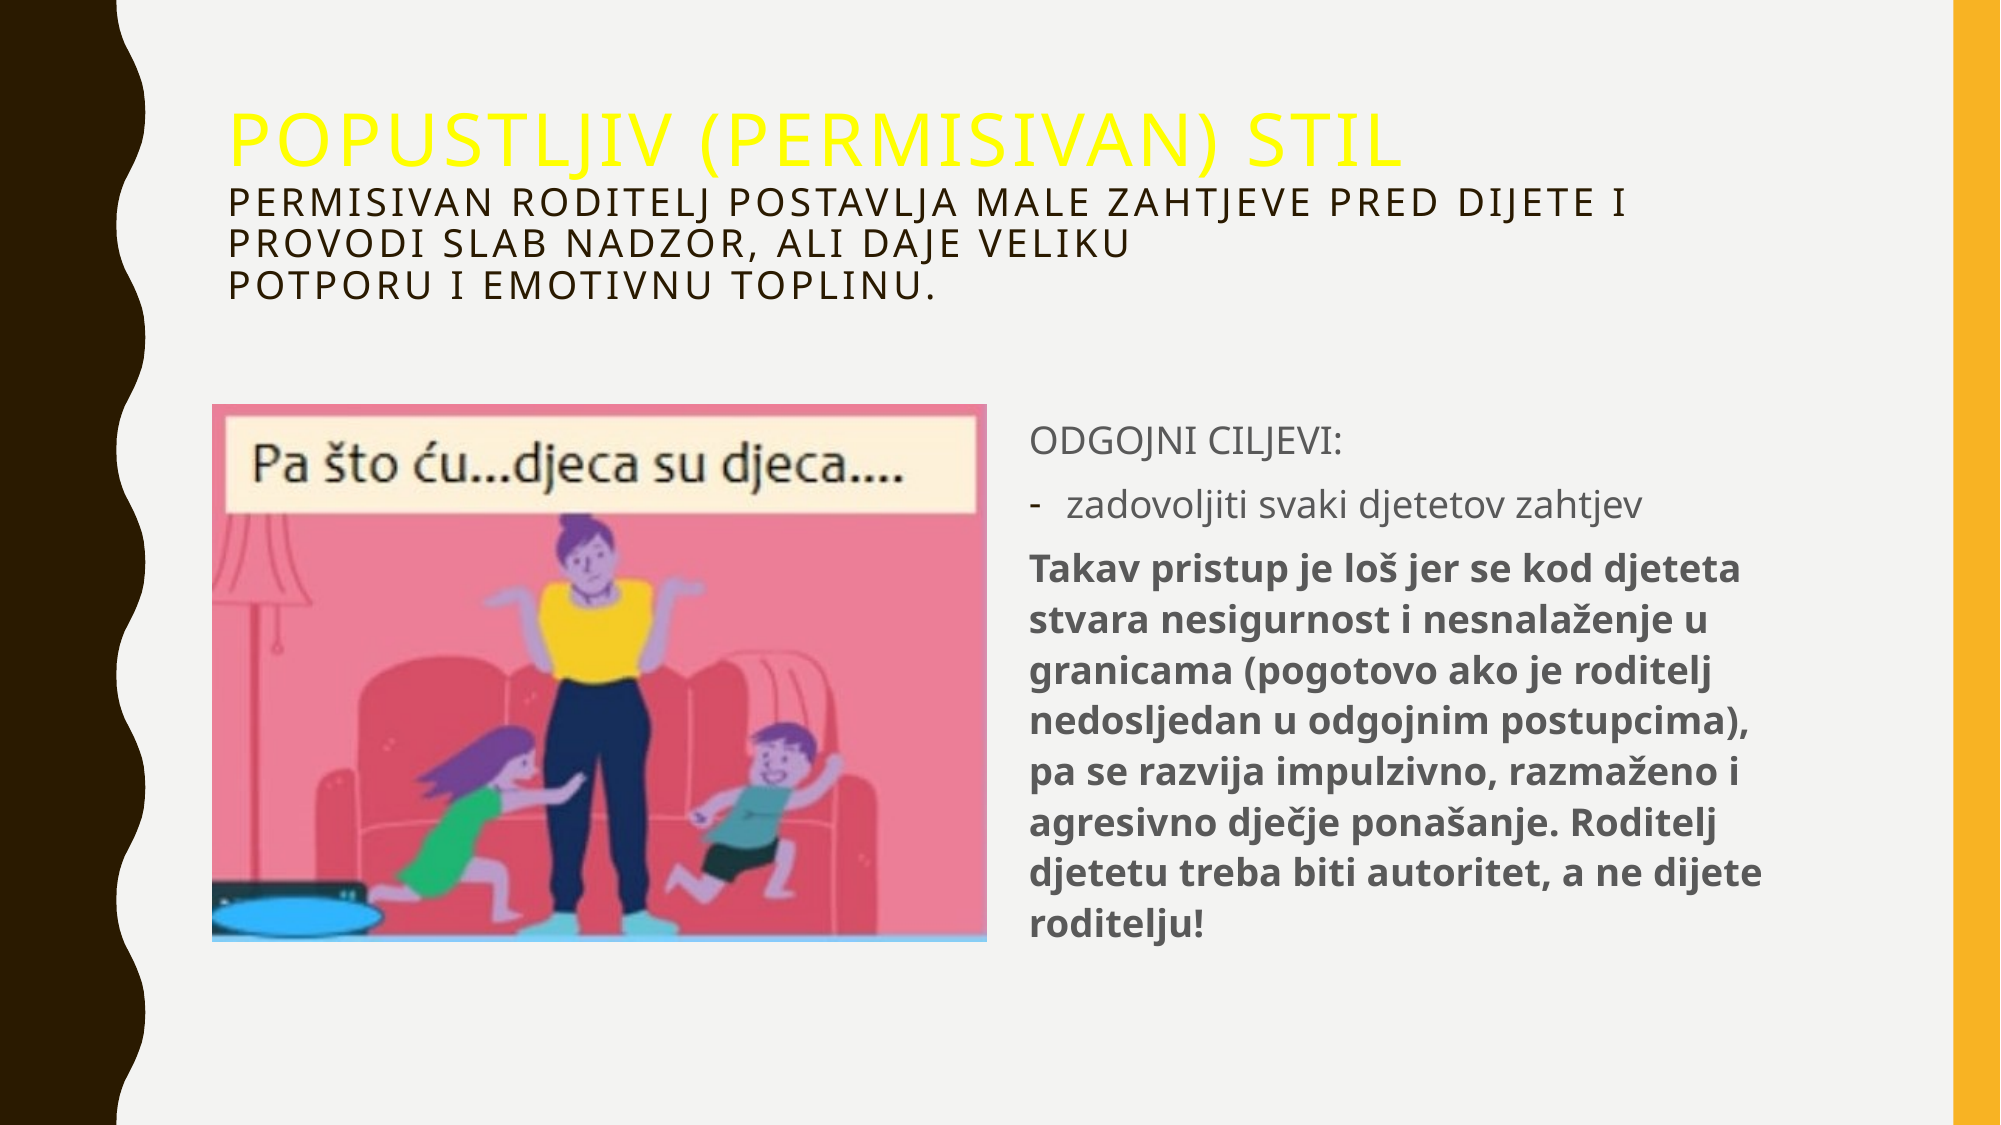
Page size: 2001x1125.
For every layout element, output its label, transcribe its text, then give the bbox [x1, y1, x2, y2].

list ODGOJNI CILJEVI: zadovoljiti svaki djetetov zahtjev Takav pristup je loš jer se kod djeteta stvara nesigurnost i nesnalaženje u granicama (pogotovo ako je roditelj nedosljedan u odgojnim postupcima), pa se razvija impulzivno, razmaženo i agresivno dječje ponašanje. Roditelj djetetu treba biti autoritet, a ne dijete roditelju! [1013, 404, 1788, 964]
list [212, 404, 987, 942]
title POPUSTLJIV (permisivan) STIL Permisivan roditelj postavlja male zahtjeve pred dijete i provodi slab nadzor, ali daje veliku potporu i emotivnu toplinu. [212, 95, 1788, 405]
